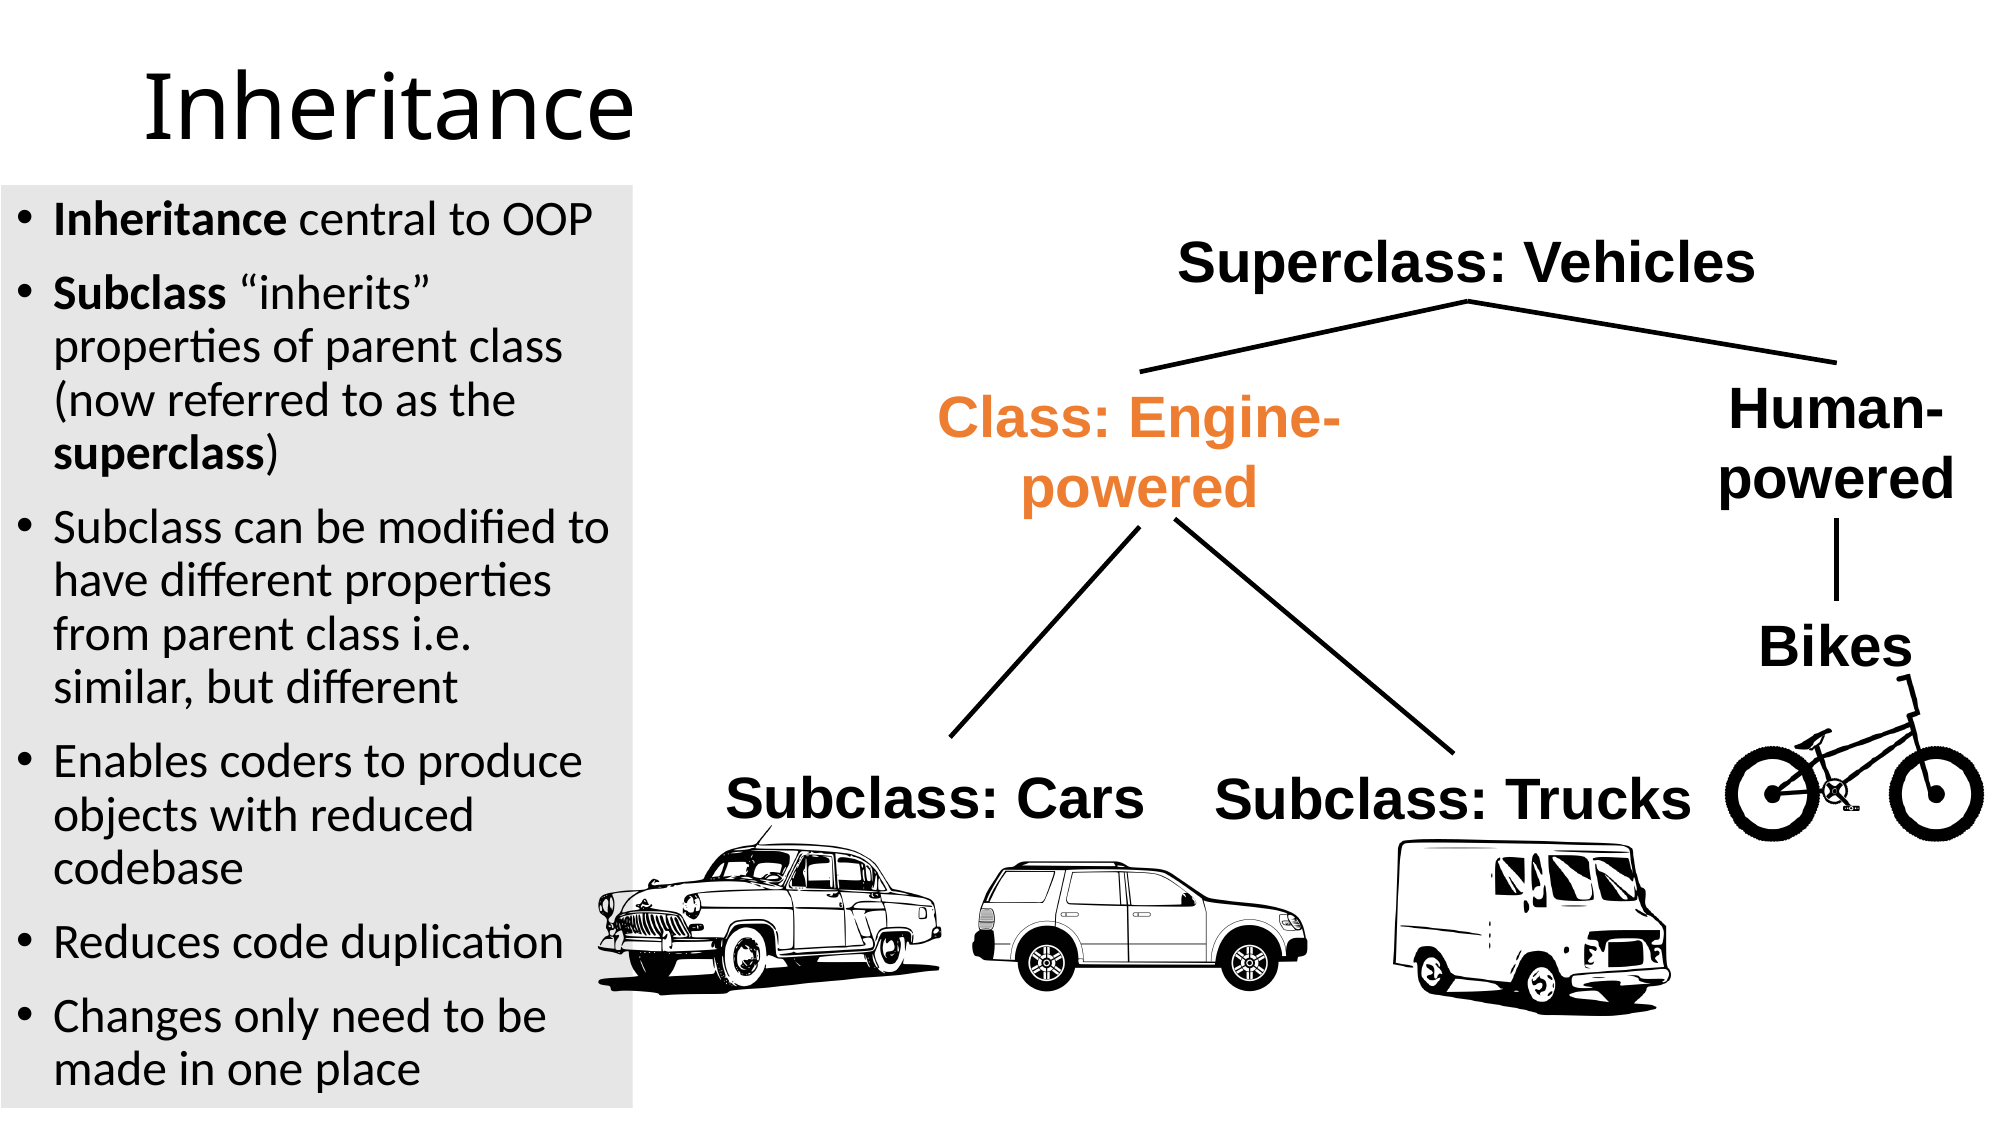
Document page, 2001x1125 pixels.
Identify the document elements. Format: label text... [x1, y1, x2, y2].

text_box Subclass: Cars [705, 752, 1167, 838]
text_box Class: Engine-powered [914, 371, 1366, 527]
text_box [1113, 306, 1452, 363]
list Inheritance central to OOP Subclass “inherits” properties of parent class (now referred to as the superclass) Subclass can be modified to have different properties from parent class i.e. similar, but different Enables coders to produce objects with reduced codebase Reduces code duplication Changes only need to be made in one place [1, 185, 633, 1108]
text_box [1174, 518, 1514, 754]
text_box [1452, 306, 1837, 363]
picture [597, 825, 942, 1010]
text_box Superclass: Vehicles [1152, 216, 1784, 302]
picture [1393, 839, 1671, 1016]
text_box Bikes [1694, 600, 1979, 686]
picture [1709, 613, 1998, 902]
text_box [949, 518, 1114, 738]
title Inheritance [128, 1, 1853, 219]
picture [960, 838, 1345, 1027]
text_box Human-powered [1694, 362, 1979, 518]
text_box Subclass: Trucks [1174, 753, 1709, 839]
